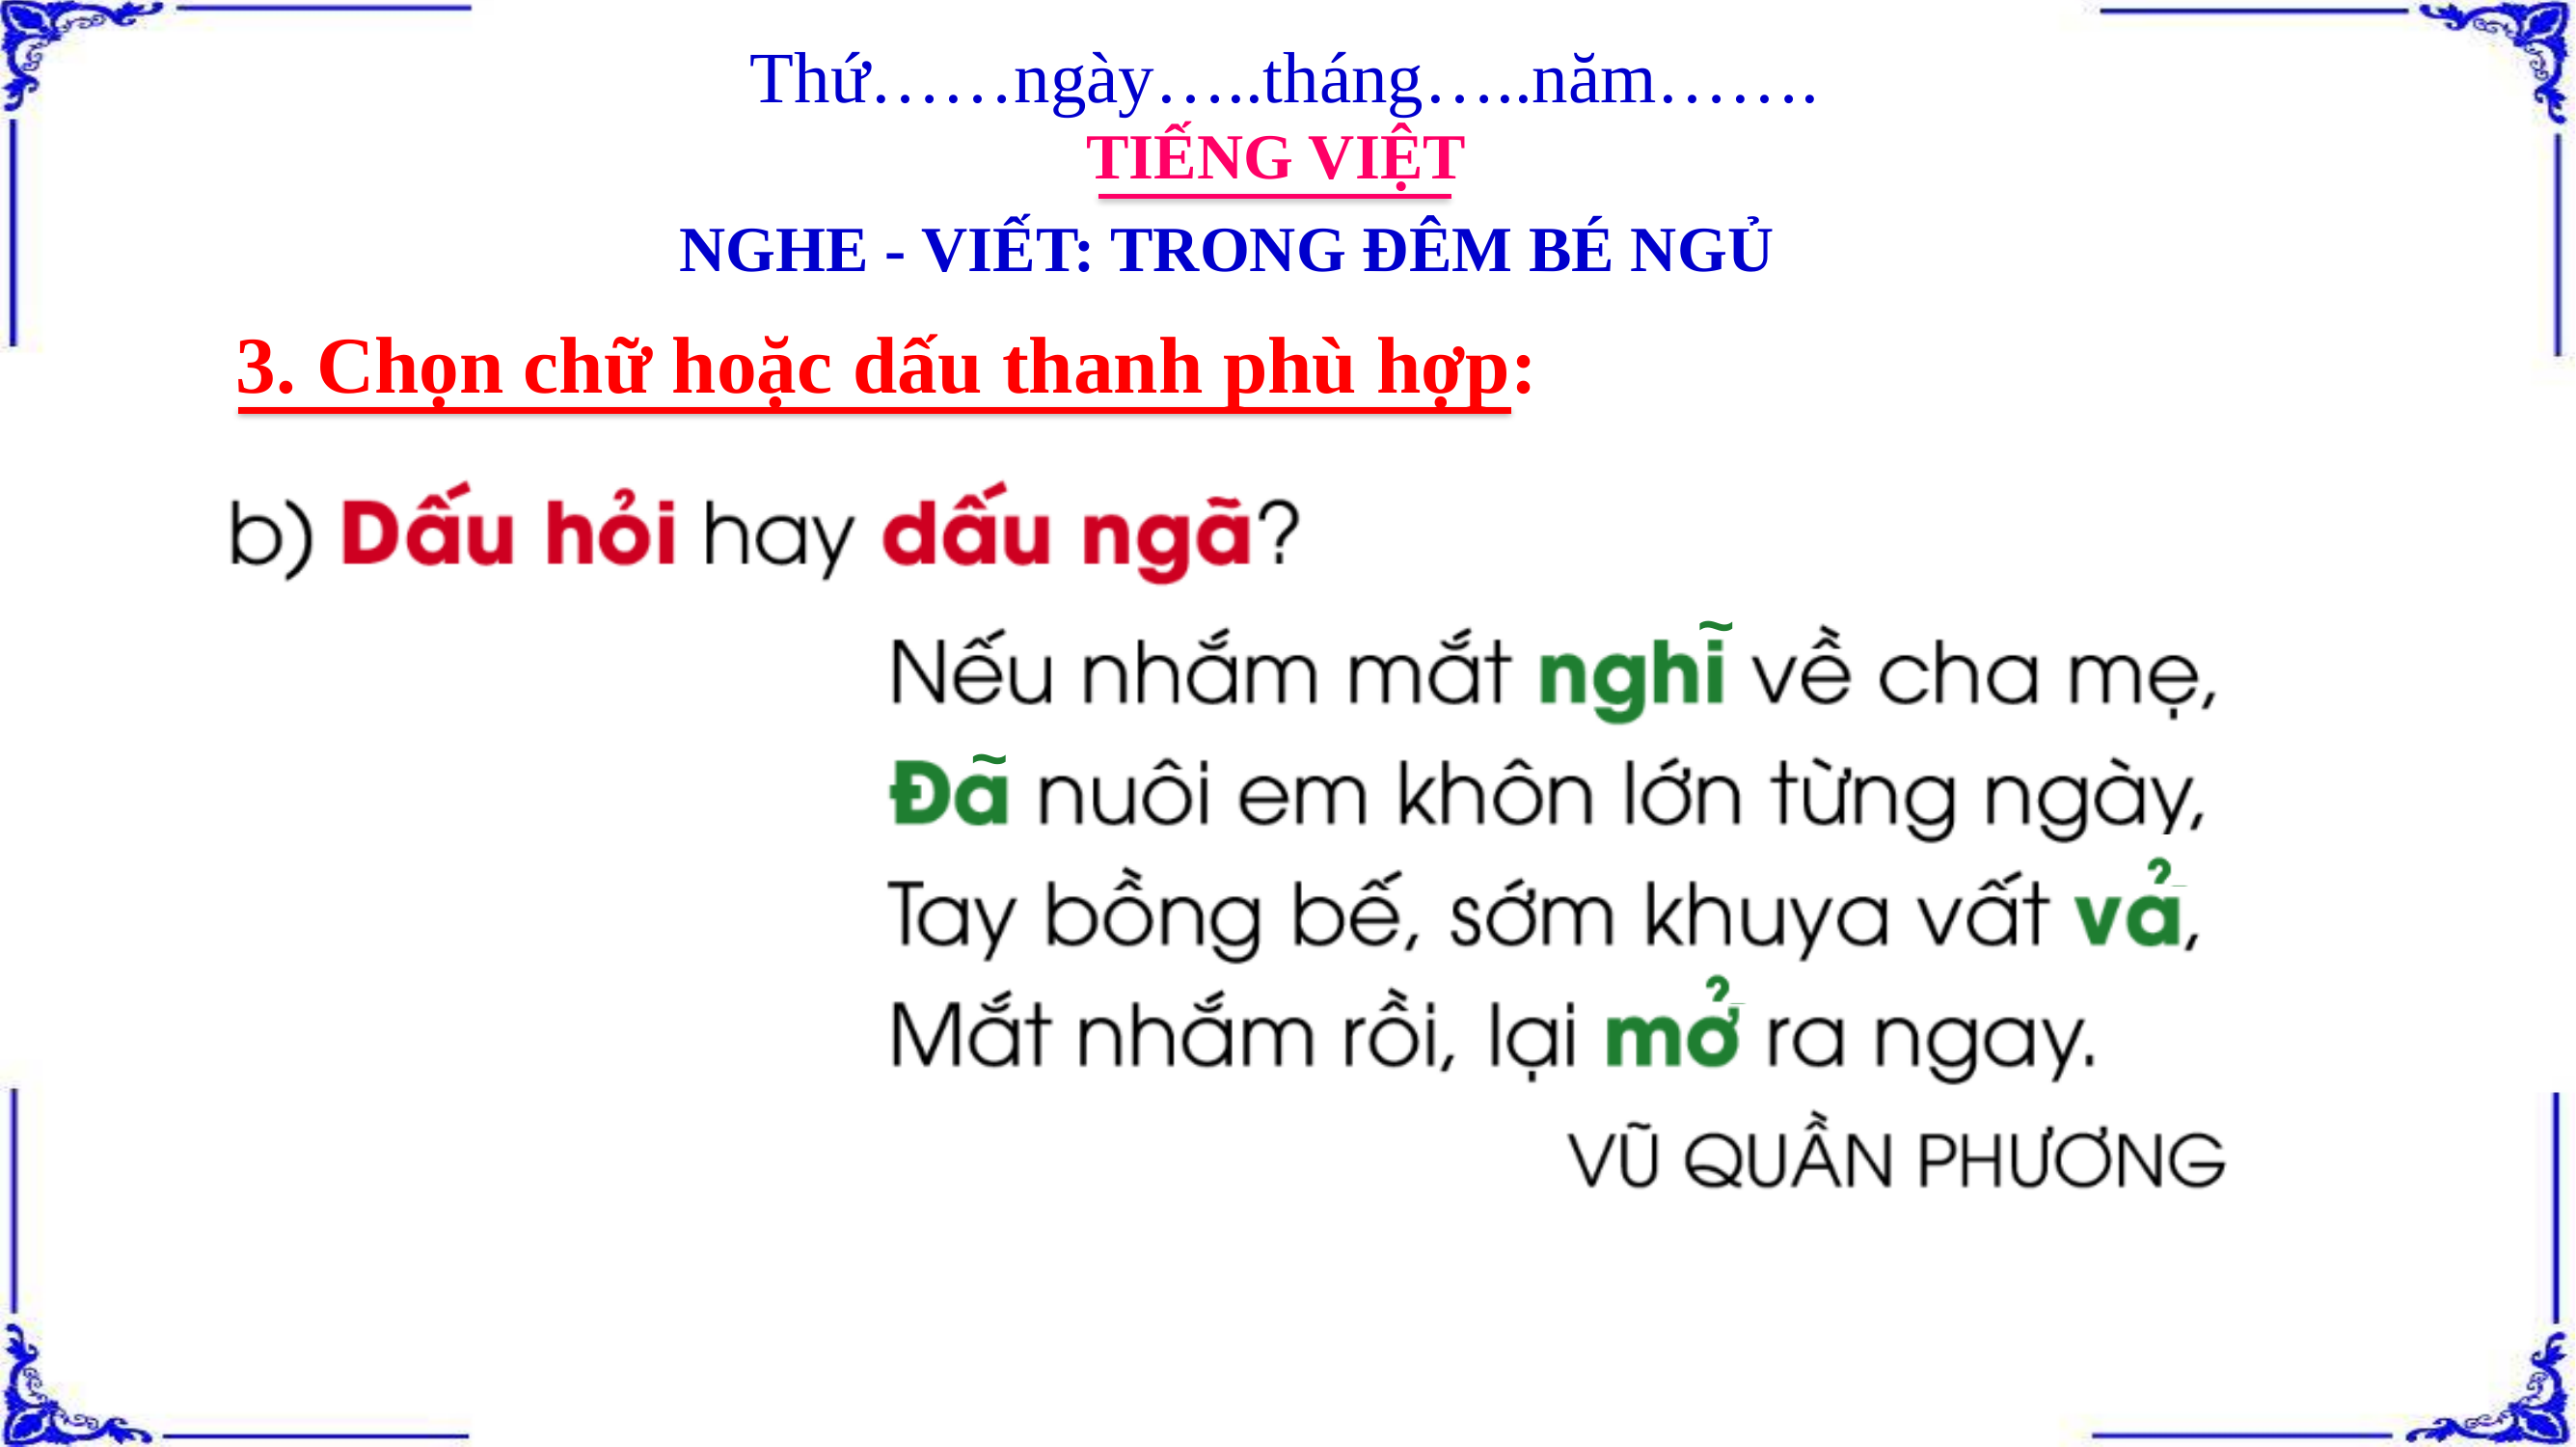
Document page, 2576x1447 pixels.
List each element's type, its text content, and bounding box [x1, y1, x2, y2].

picture [0, 0, 2576, 1447]
text_box 3. Chọn chữ hoặc dấu thanh phù hợp: [221, 305, 1840, 417]
text_box NGHE - VIẾT: TRONG ĐÊM BÉ NGỦ [648, 195, 1806, 296]
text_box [730, 23, 1841, 201]
